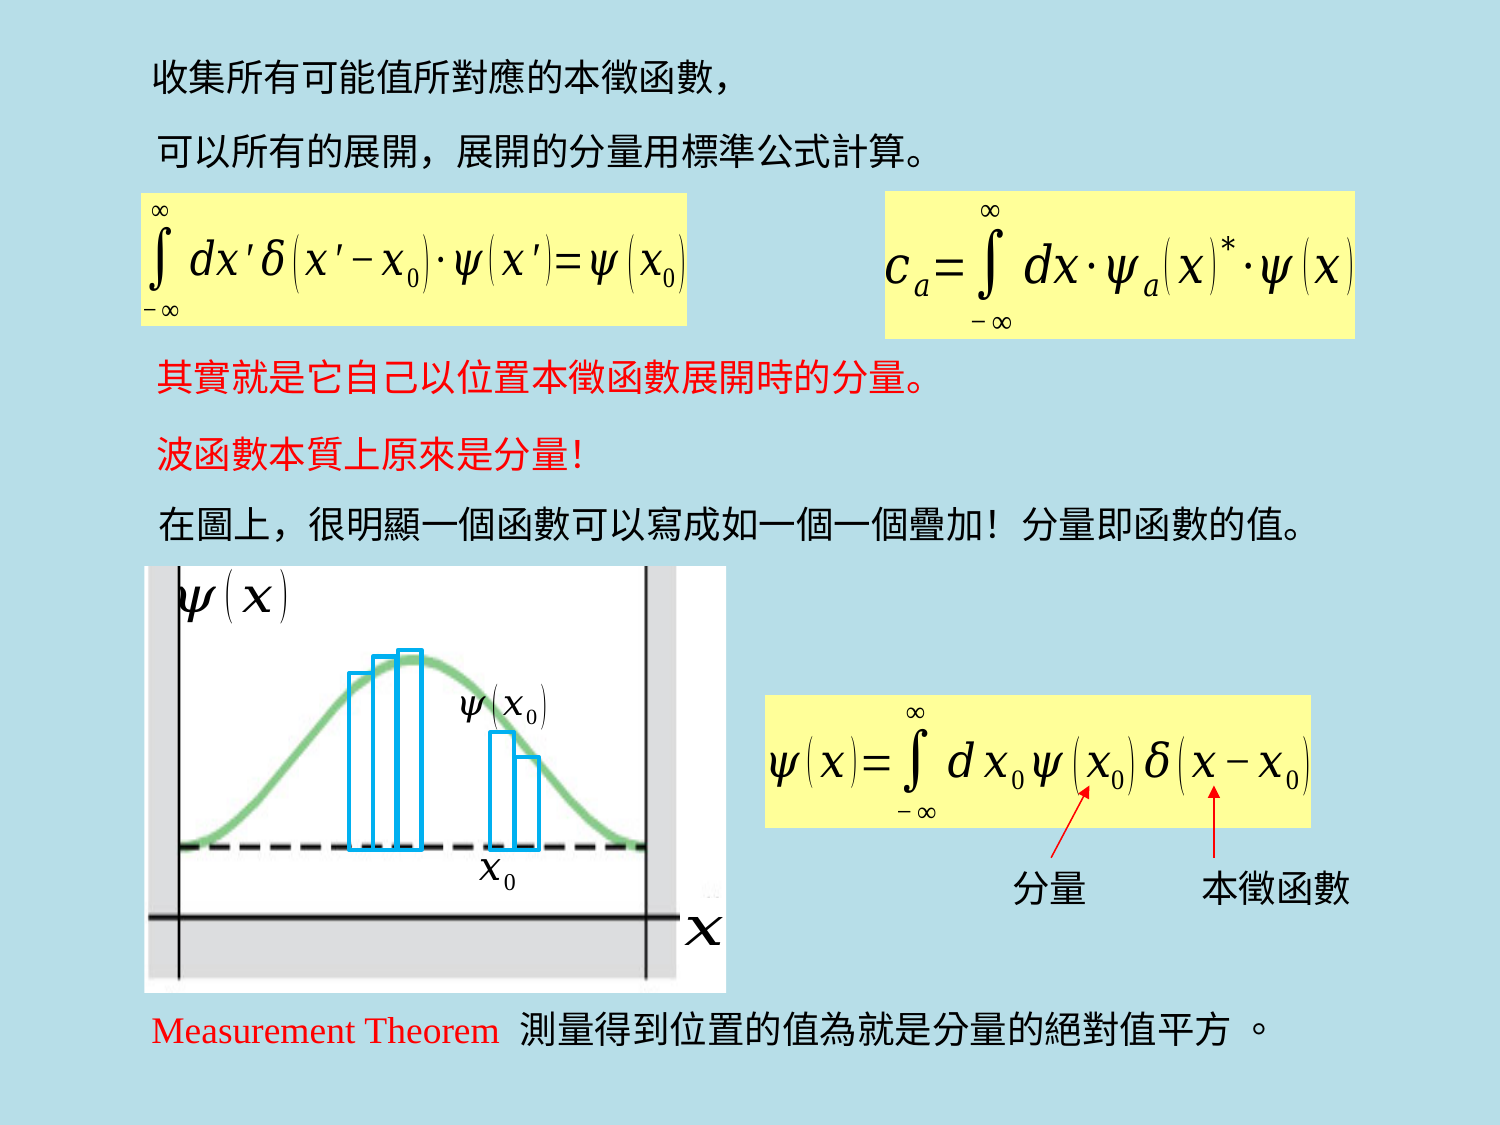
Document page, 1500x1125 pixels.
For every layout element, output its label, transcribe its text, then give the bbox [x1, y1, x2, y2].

text_box 分量 [997, 857, 1161, 918]
text_box 本徵函數 [1186, 857, 1378, 918]
picture [144, 566, 727, 993]
text_box 波函數本質上原來是分量！ [141, 423, 850, 484]
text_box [1050, 785, 1090, 858]
